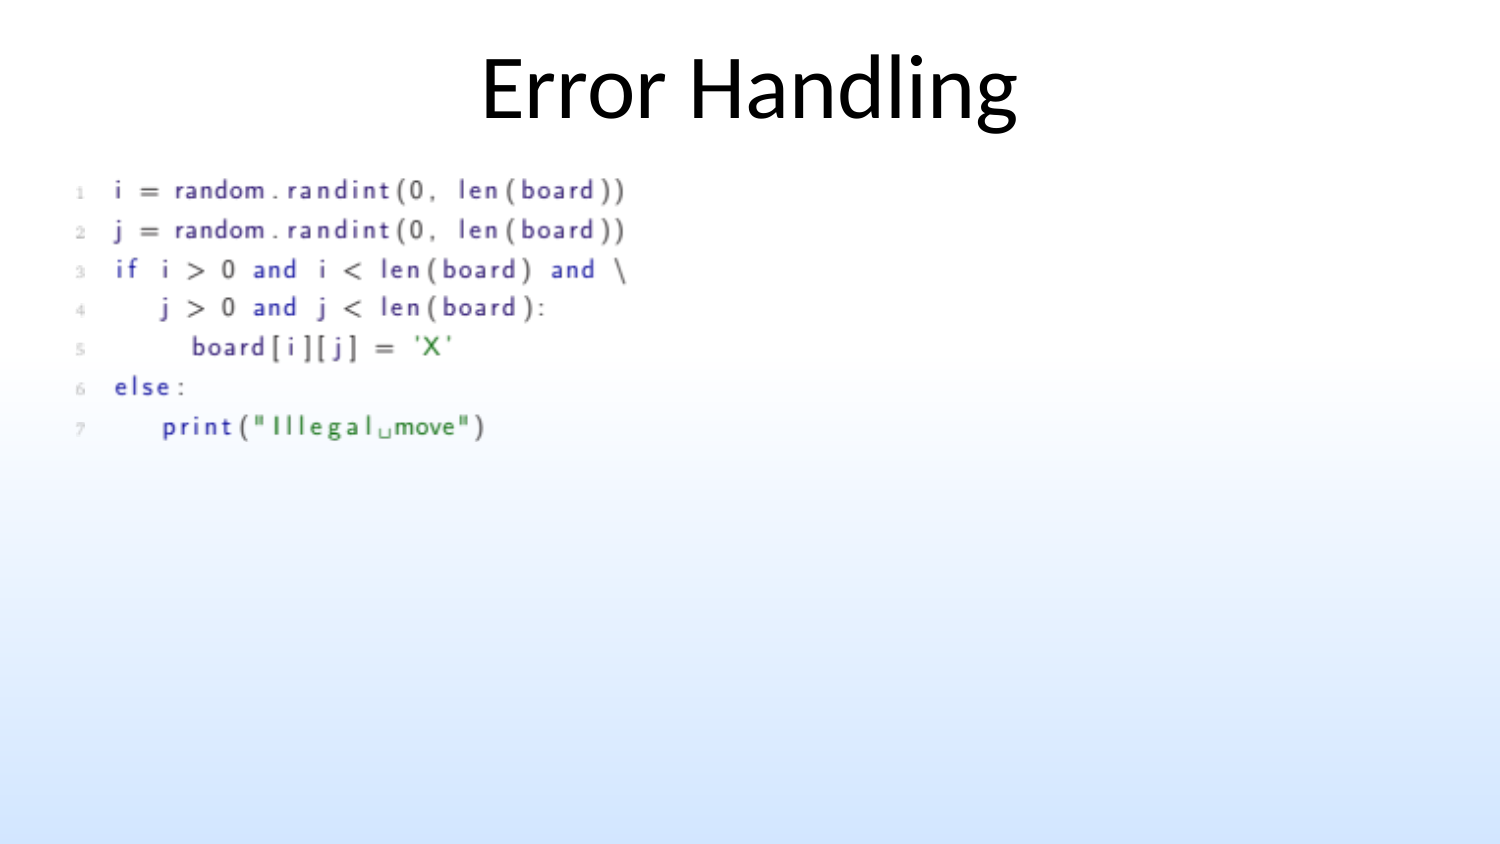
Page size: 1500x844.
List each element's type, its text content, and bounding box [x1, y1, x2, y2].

title Error Handling [75, 11, 1425, 152]
picture [74, 175, 628, 442]
